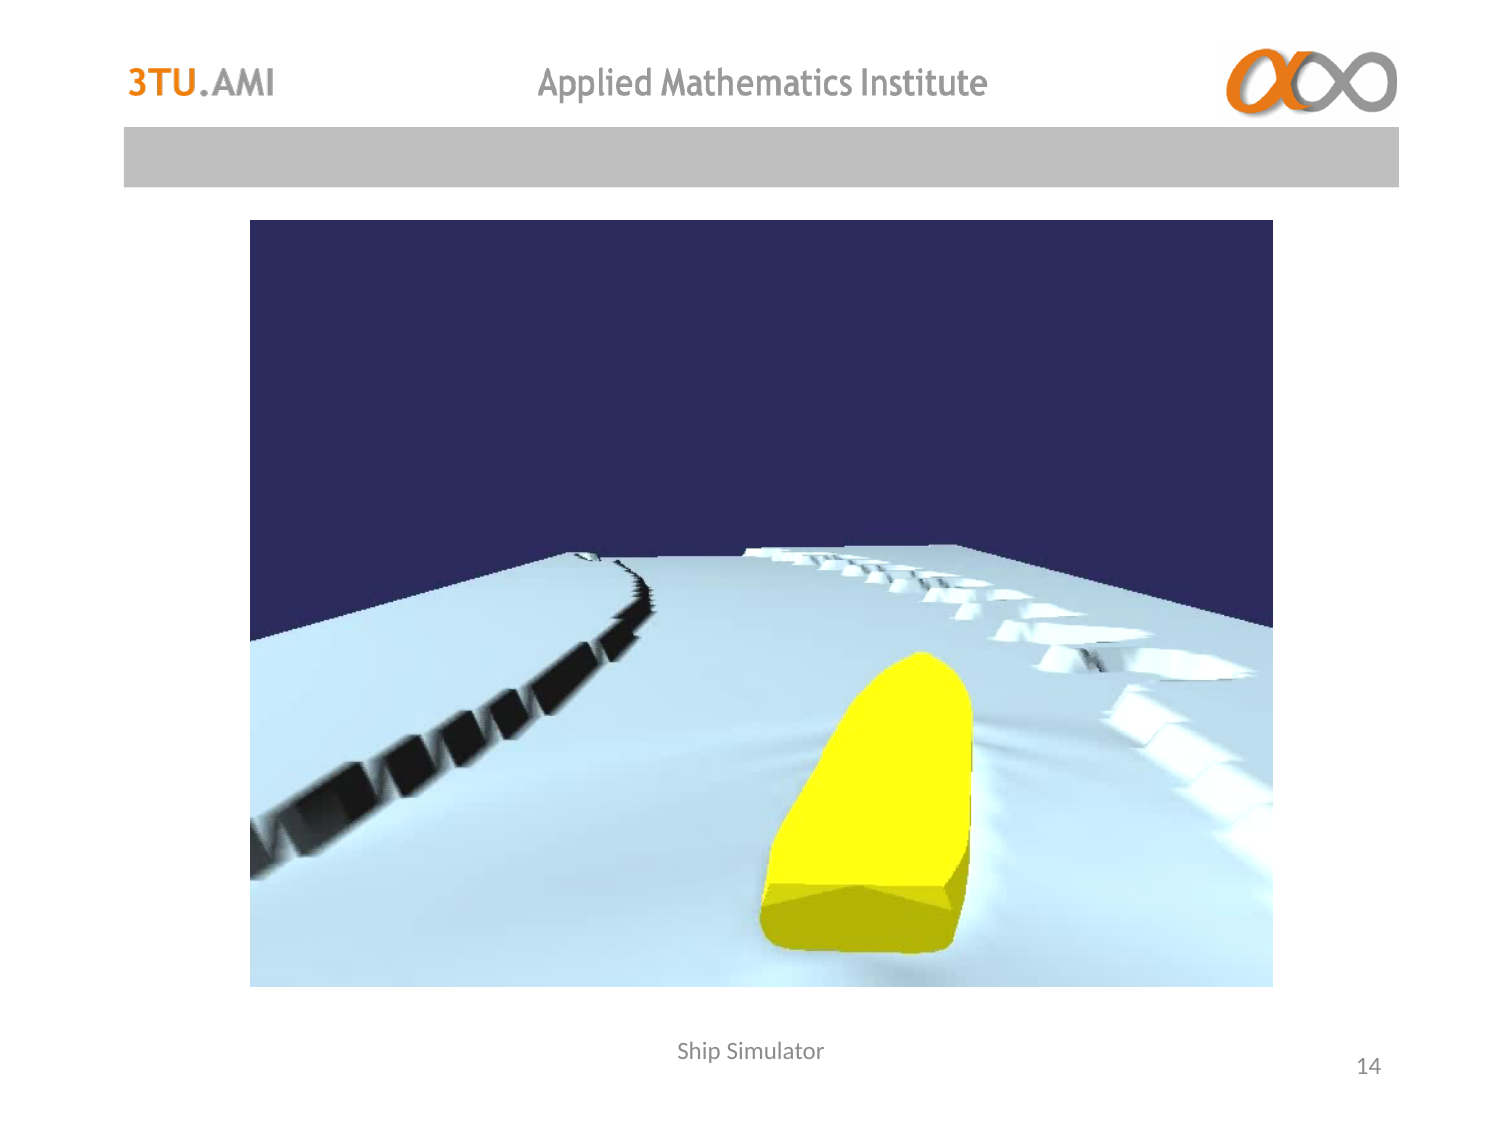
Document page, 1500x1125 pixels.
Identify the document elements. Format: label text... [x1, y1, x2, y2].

slide_number 14 [1306, 1035, 1397, 1094]
picture [100, 46, 309, 127]
picture [1217, 42, 1397, 123]
picture [478, 46, 1164, 127]
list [249, 219, 1274, 988]
footer Ship Simulator [513, 1035, 989, 1095]
